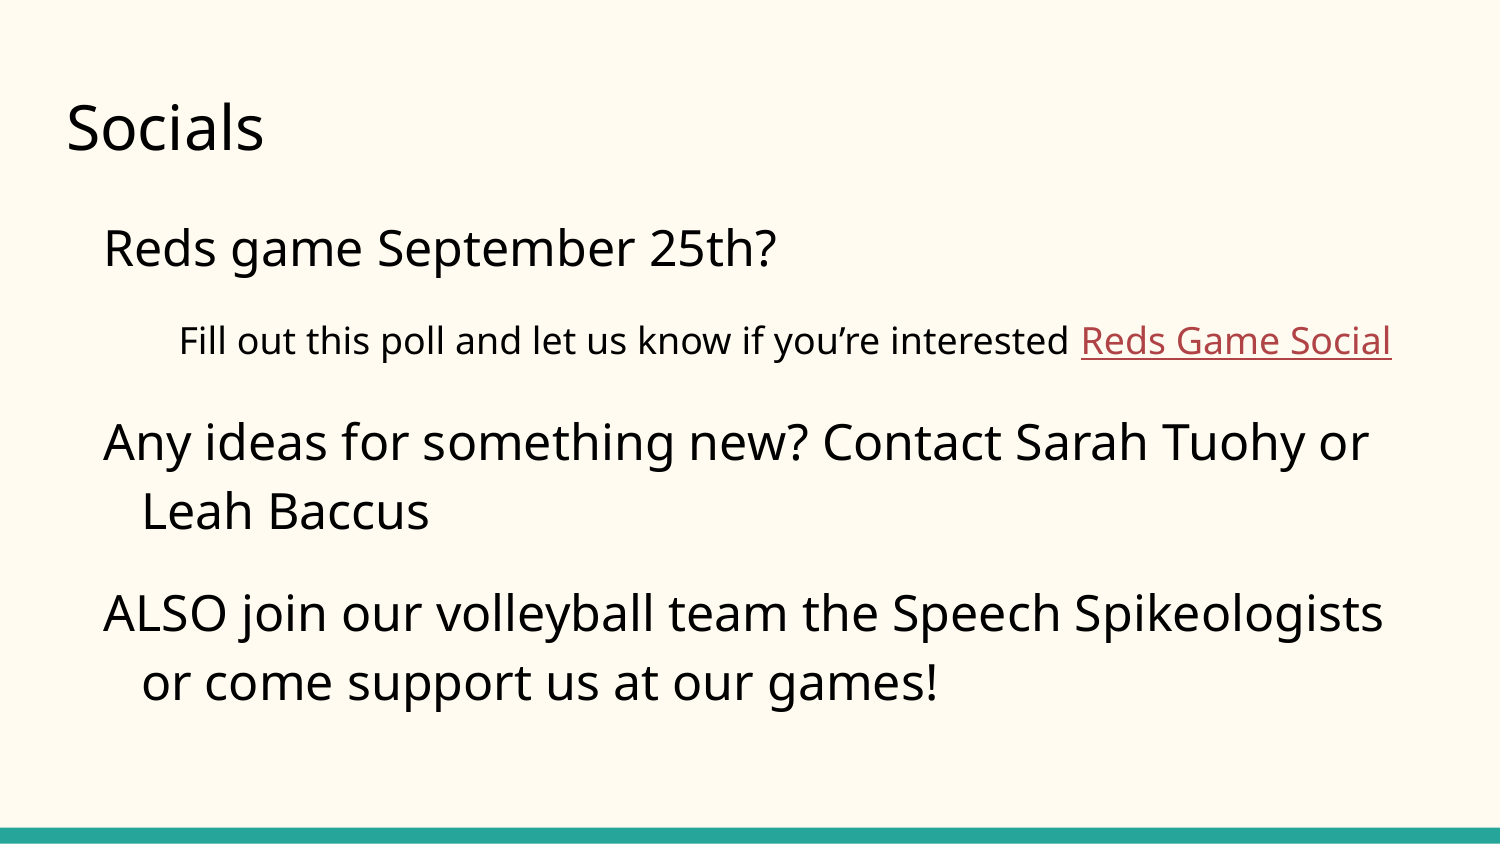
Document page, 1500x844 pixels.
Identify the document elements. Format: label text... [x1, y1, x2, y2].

title Socials [51, 72, 1449, 174]
list Reds game September 25th? Fill out this poll and let us know if you’re interested Reds Game Social Any ideas for something new? Contact Sarah Tuohy or Leah Baccus ALSO join our volleyball team the Speech Spikeologists or come support us at our games! [51, 192, 1449, 750]
